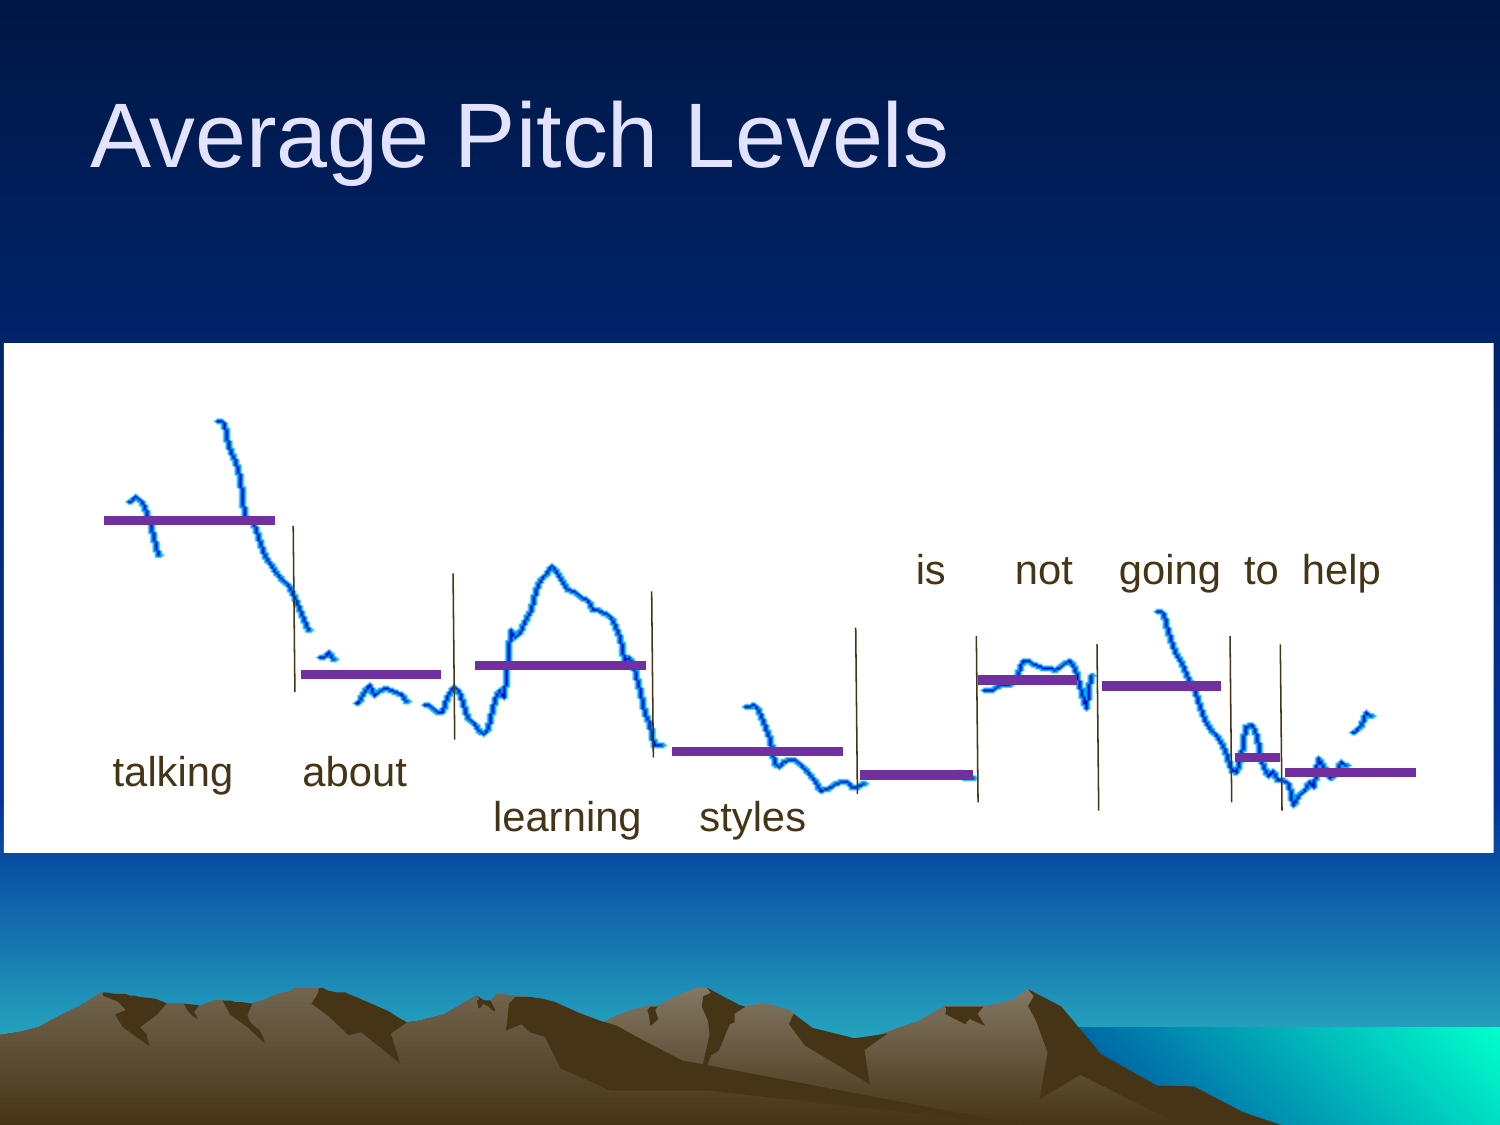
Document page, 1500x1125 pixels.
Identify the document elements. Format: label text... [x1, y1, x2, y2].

title Average Pitch Levels [74, 37, 1426, 226]
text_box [3, 343, 1494, 853]
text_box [74, 535, 1494, 849]
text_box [104, 520, 1417, 776]
